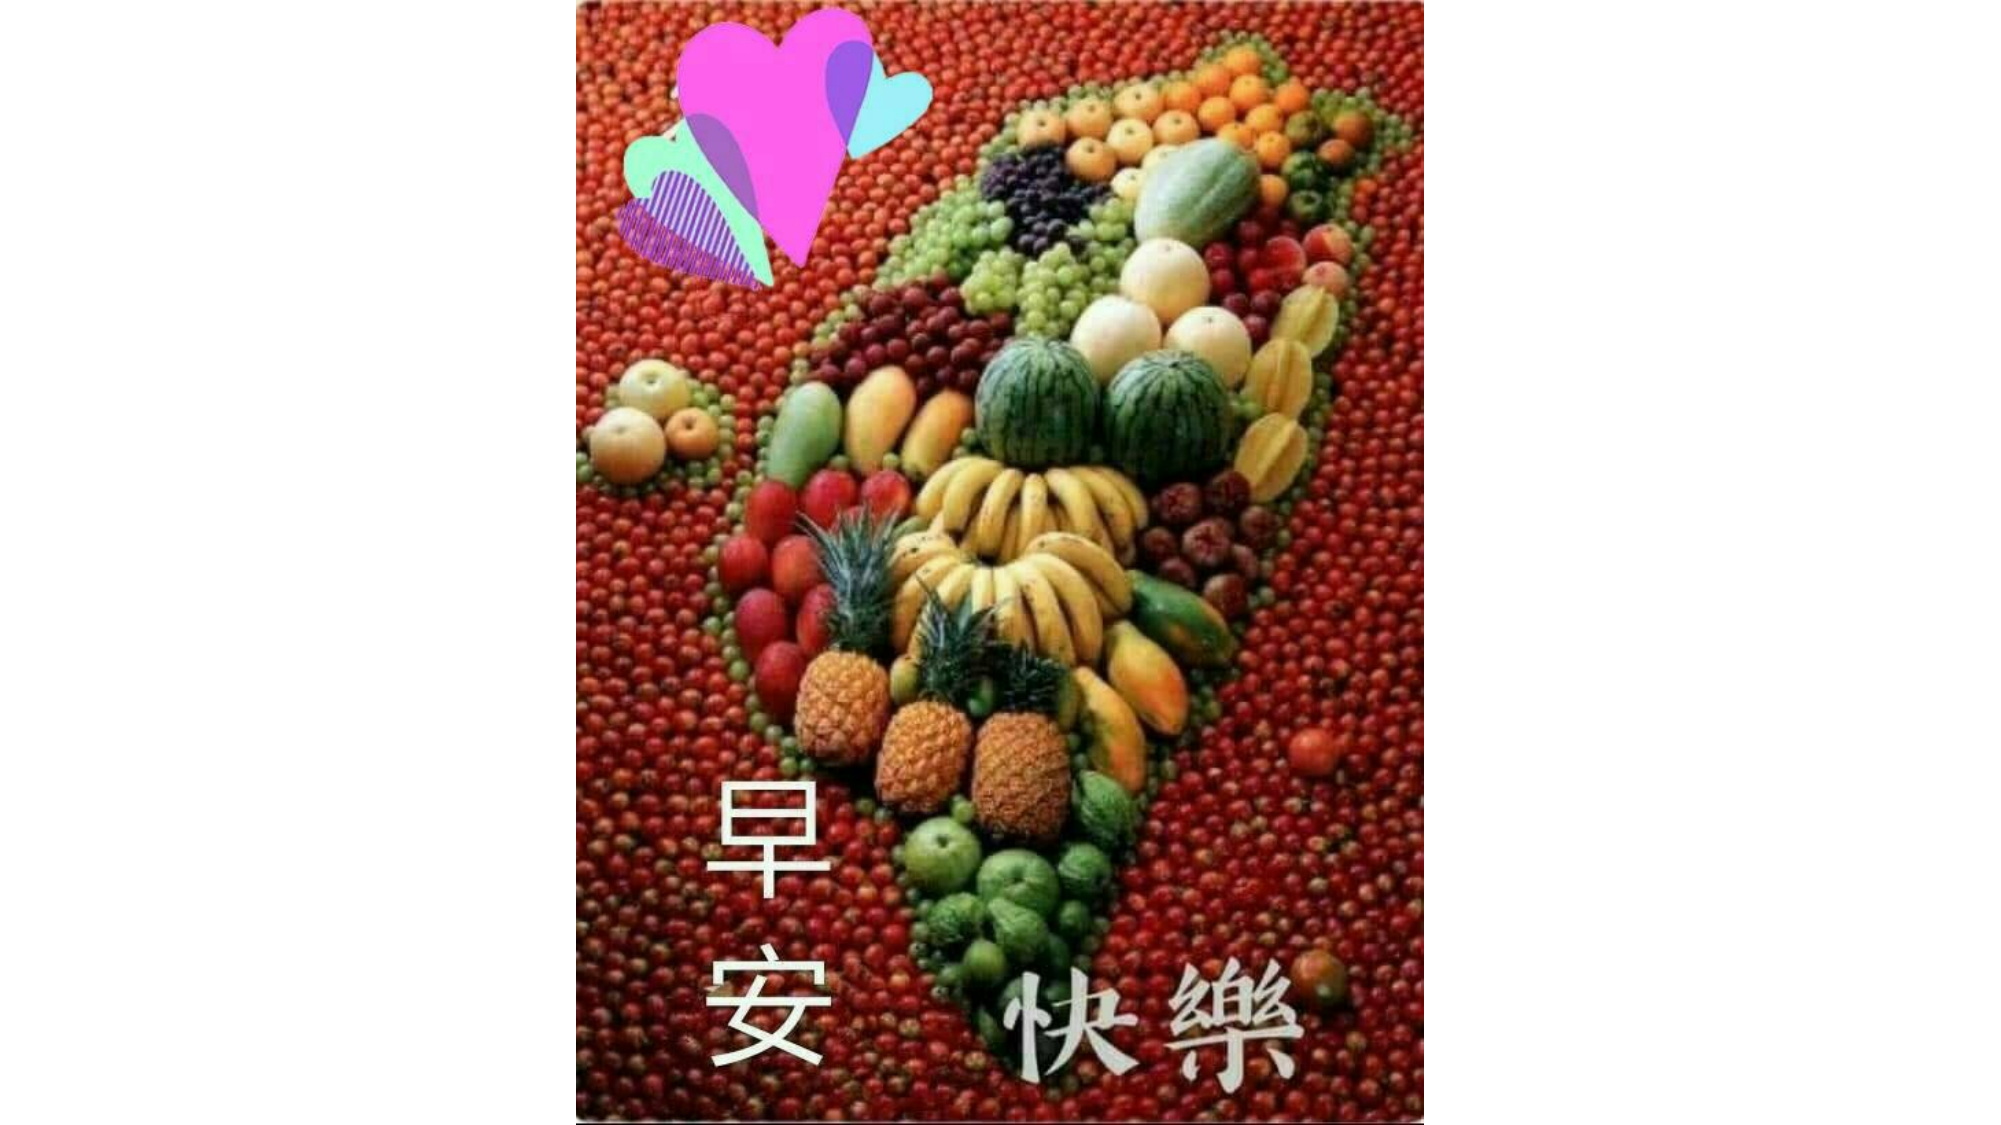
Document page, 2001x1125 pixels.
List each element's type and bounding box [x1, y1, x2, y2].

picture [576, 0, 1424, 1125]
